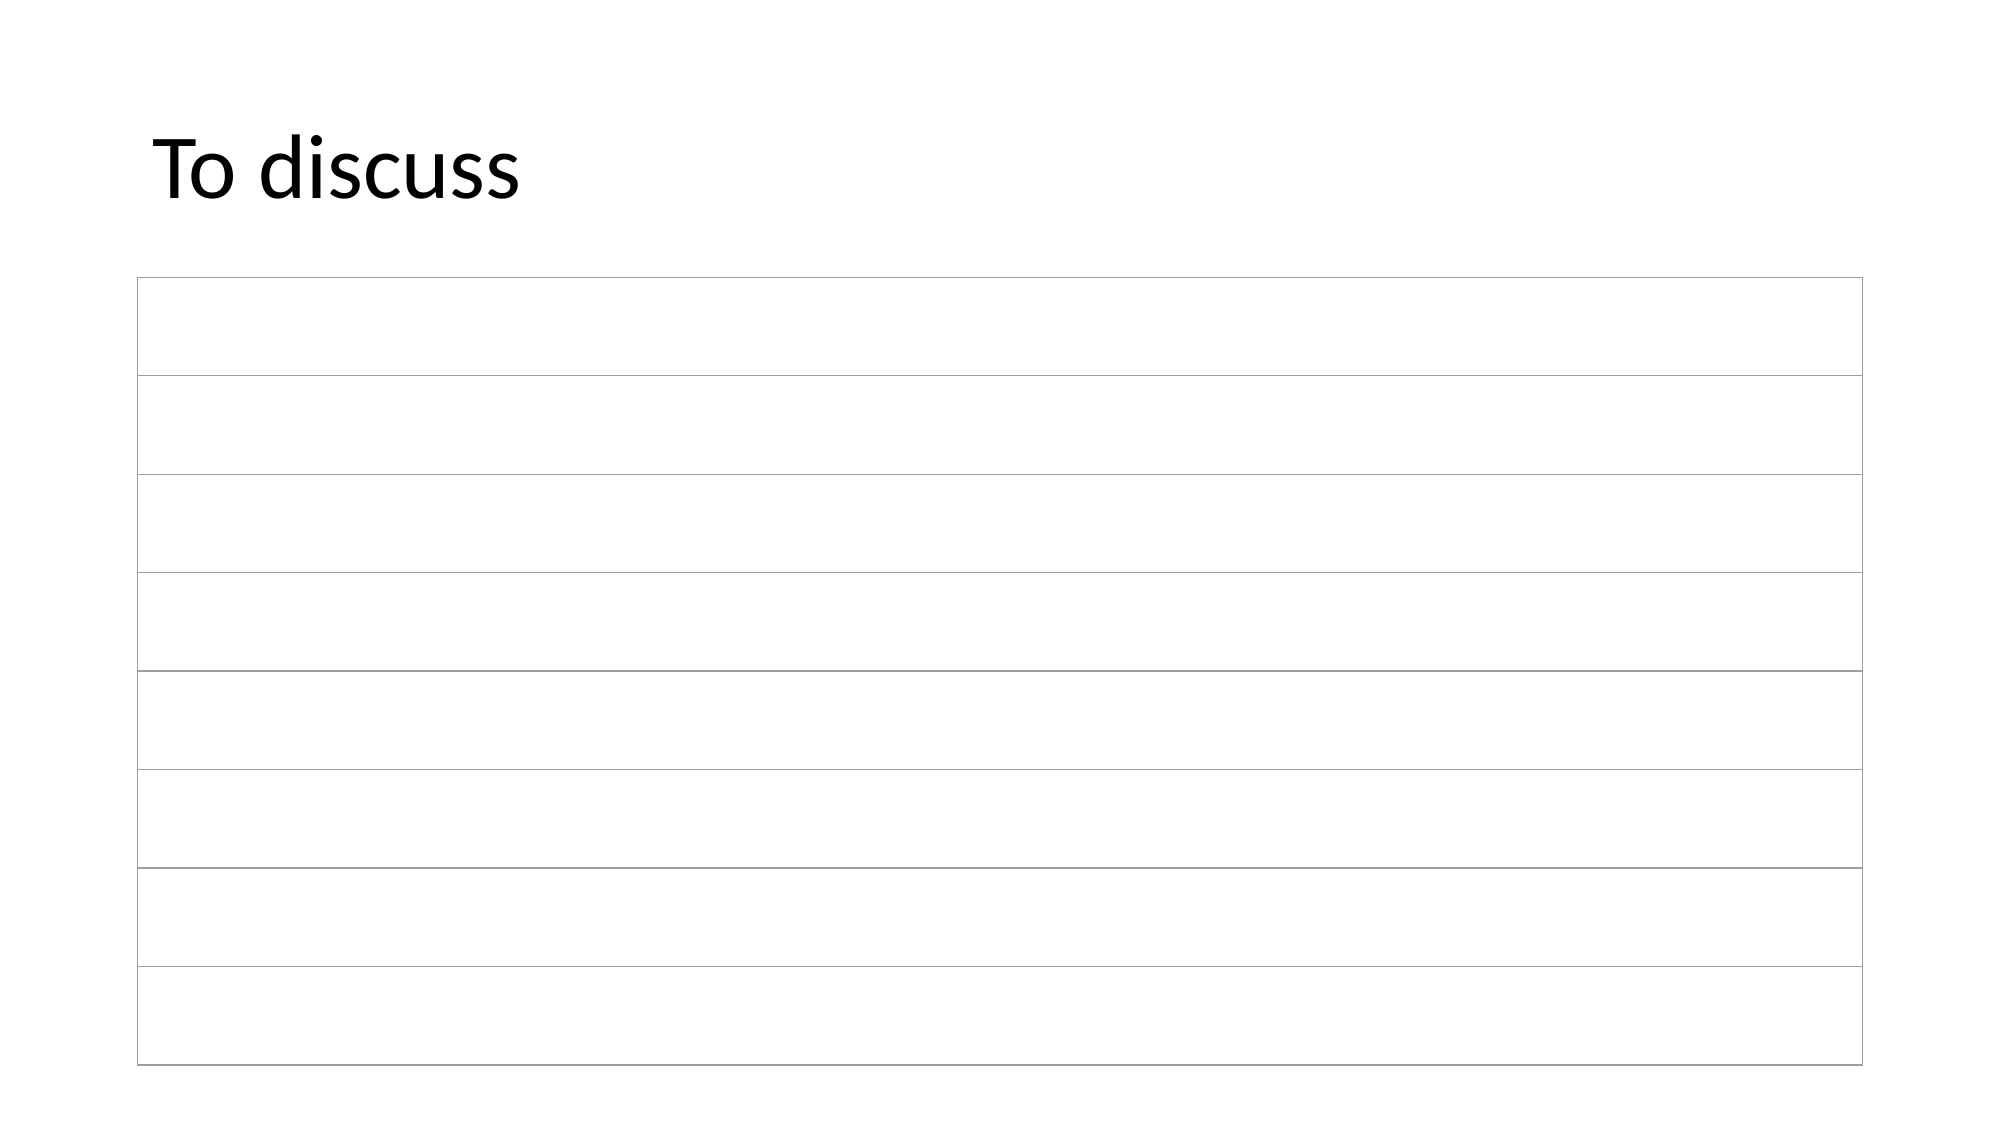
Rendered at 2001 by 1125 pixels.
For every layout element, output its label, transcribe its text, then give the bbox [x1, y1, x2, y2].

table_cell [138, 672, 1862, 769]
table_cell [138, 573, 1862, 670]
table_cell [138, 376, 1862, 474]
table_cell [138, 869, 1862, 966]
title To discuss [137, 59, 1863, 277]
table_cell [138, 770, 1862, 867]
table_cell [138, 967, 1862, 1064]
table_header [138, 278, 1862, 375]
table_cell [138, 475, 1862, 572]
